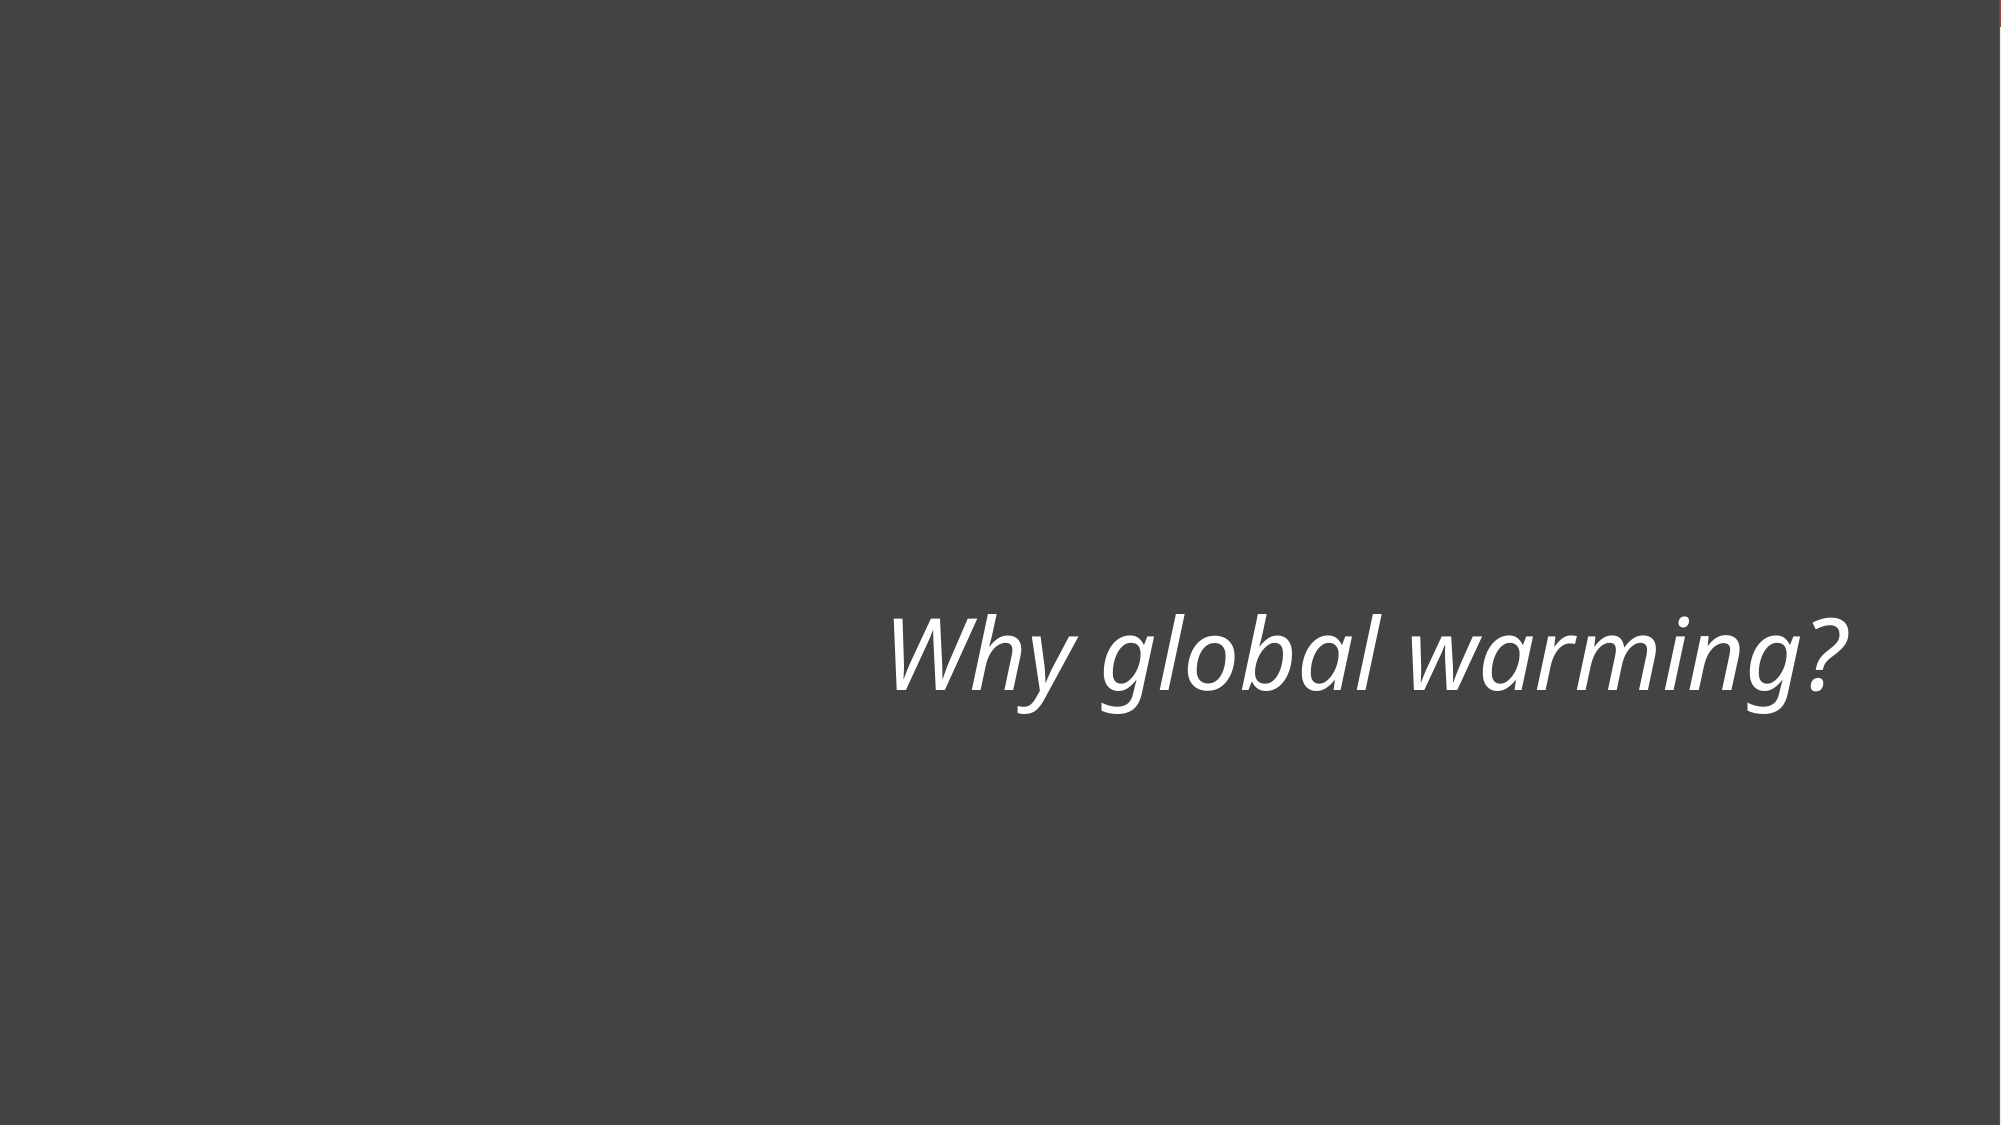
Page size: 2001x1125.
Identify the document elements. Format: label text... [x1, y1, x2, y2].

title Why global warming? [137, 556, 1863, 760]
